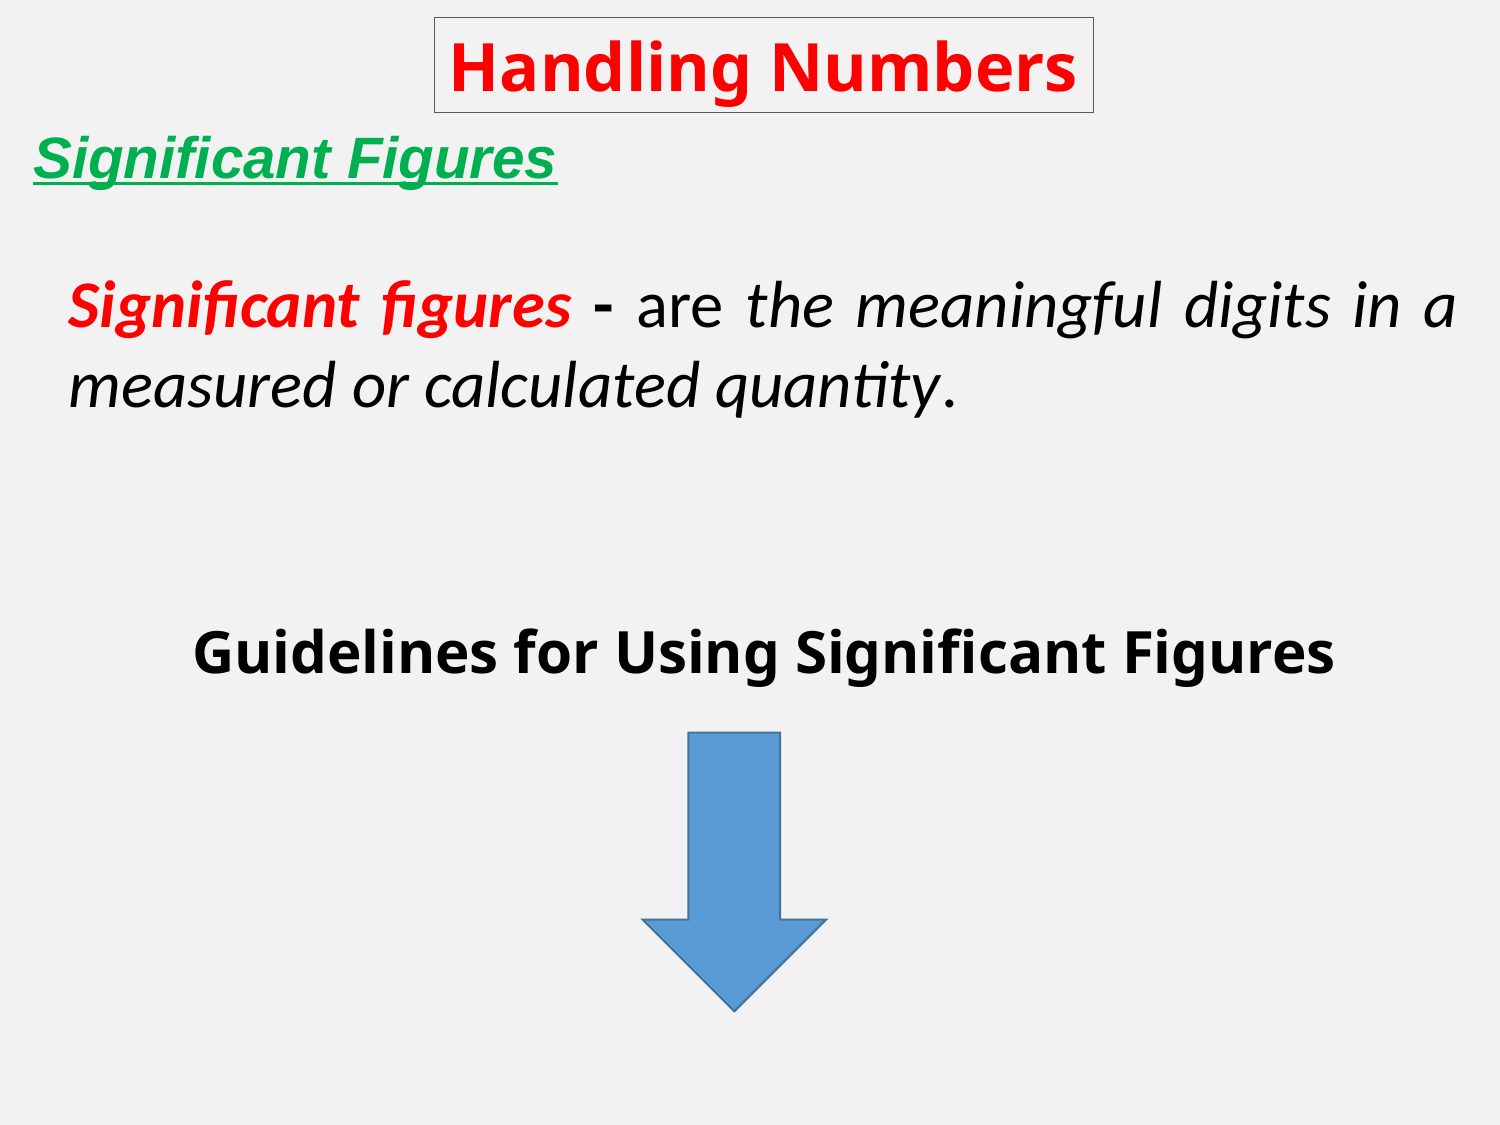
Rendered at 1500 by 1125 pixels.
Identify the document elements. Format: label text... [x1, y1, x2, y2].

text_box Significant figures - are the meaningful digits in a measured or calculated quantity. [54, 253, 1474, 429]
text_box Guidelines for Using Significant Figures [166, 608, 1362, 693]
text_box Significant Figures [18, 113, 574, 198]
text_box Handling Numbers [434, 17, 1094, 113]
text_box [640, 731, 829, 1013]
